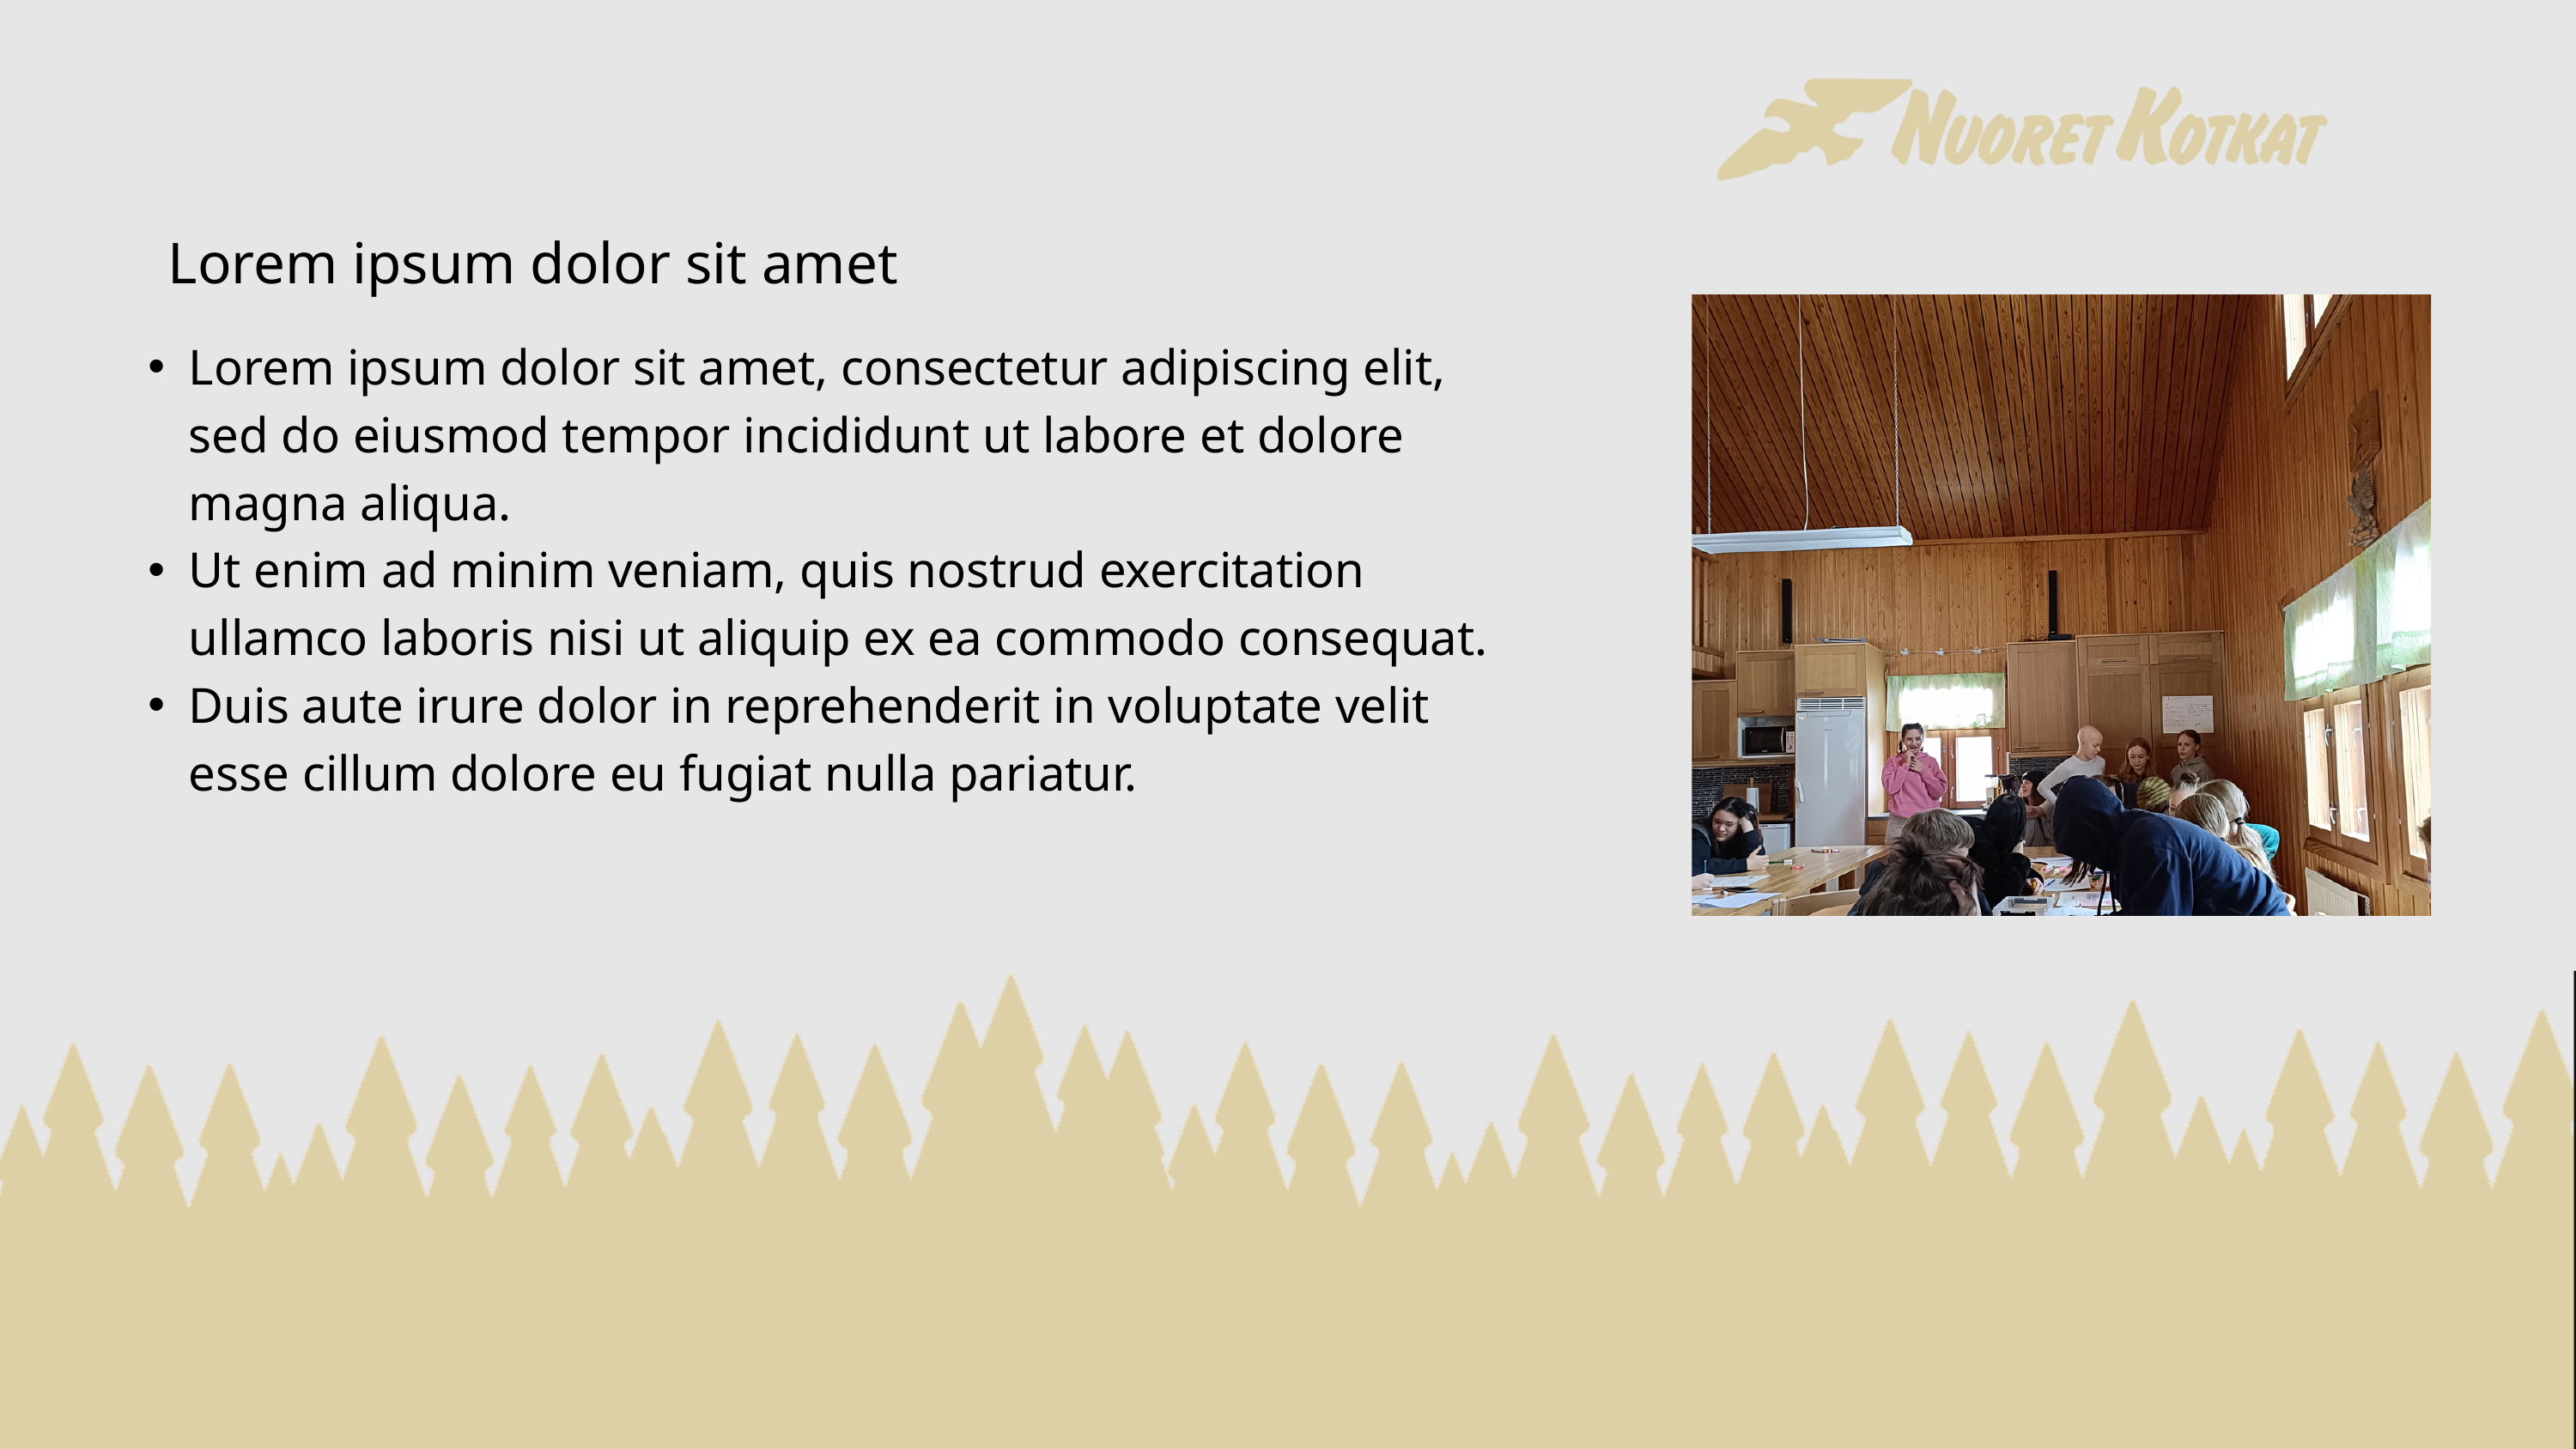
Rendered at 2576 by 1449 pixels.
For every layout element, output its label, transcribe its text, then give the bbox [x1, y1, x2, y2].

text_box Lorem ipsum dolor sit amet, consectetur adipiscing elit, sed do eiusmod tempor incididunt ut labore et dolore magna aliqua. Ut enim ad minim veniam, quis nostrud exercitation ullamco laboris nisi ut aliquip ex ea commodo consequat. Duis aute irure dolor in reprehenderit in voluptate velit esse cillum dolore eu fugiat nulla pariatur. [106, 327, 1496, 801]
text_box Lorem ipsum dolor sit amet [106, 215, 960, 327]
text_box [1613, 0, 2432, 350]
text_box [1692, 294, 2432, 916]
text_box [0, 971, 2576, 1449]
